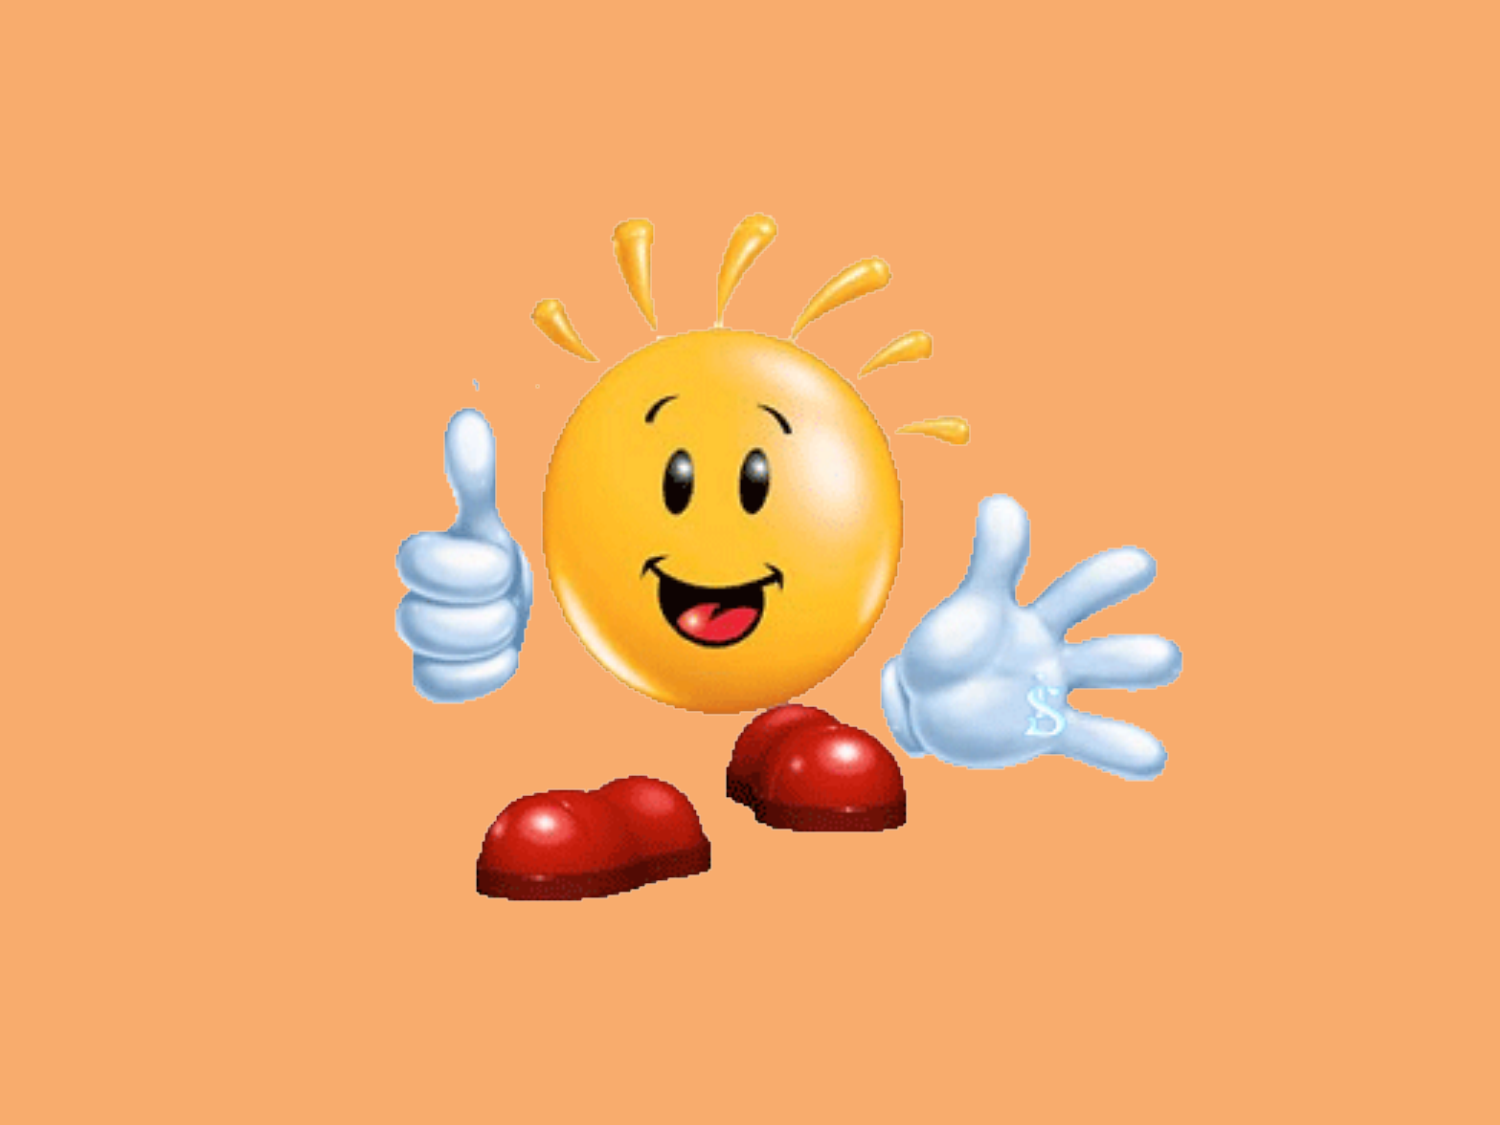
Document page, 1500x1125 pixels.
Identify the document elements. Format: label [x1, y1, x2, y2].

picture [336, 207, 1215, 906]
